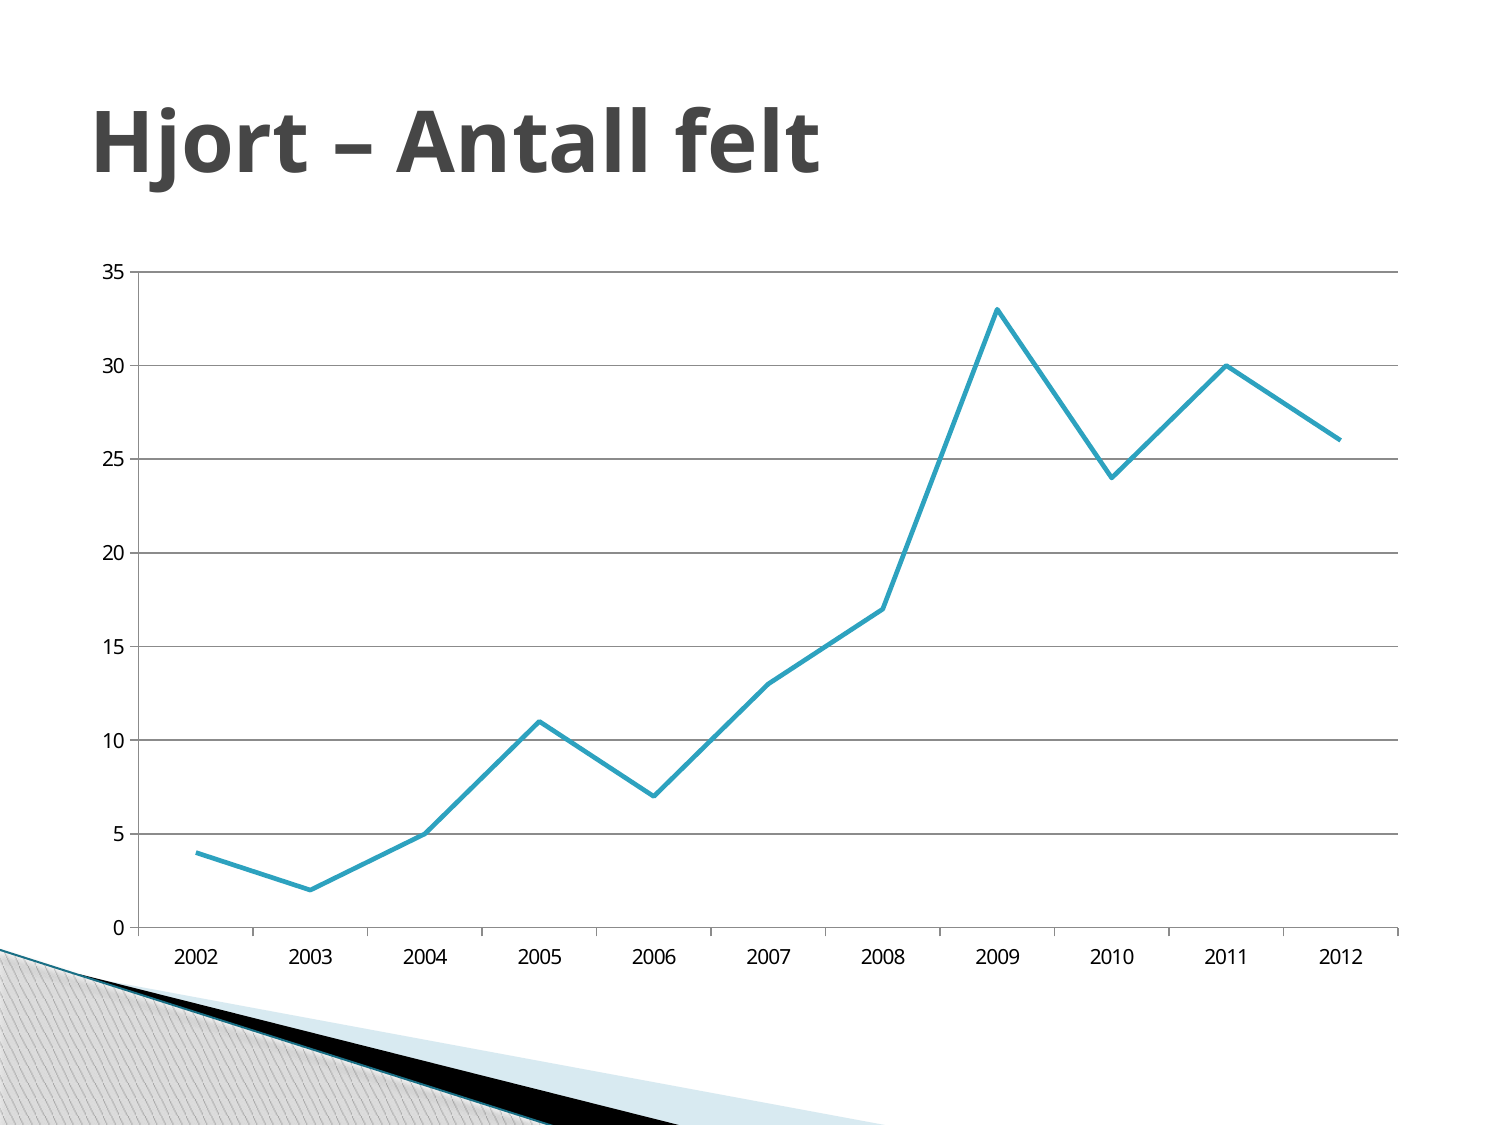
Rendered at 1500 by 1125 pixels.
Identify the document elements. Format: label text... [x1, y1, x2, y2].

chart [74, 242, 1426, 986]
title Hjort – Antall felt [75, 45, 1425, 233]
